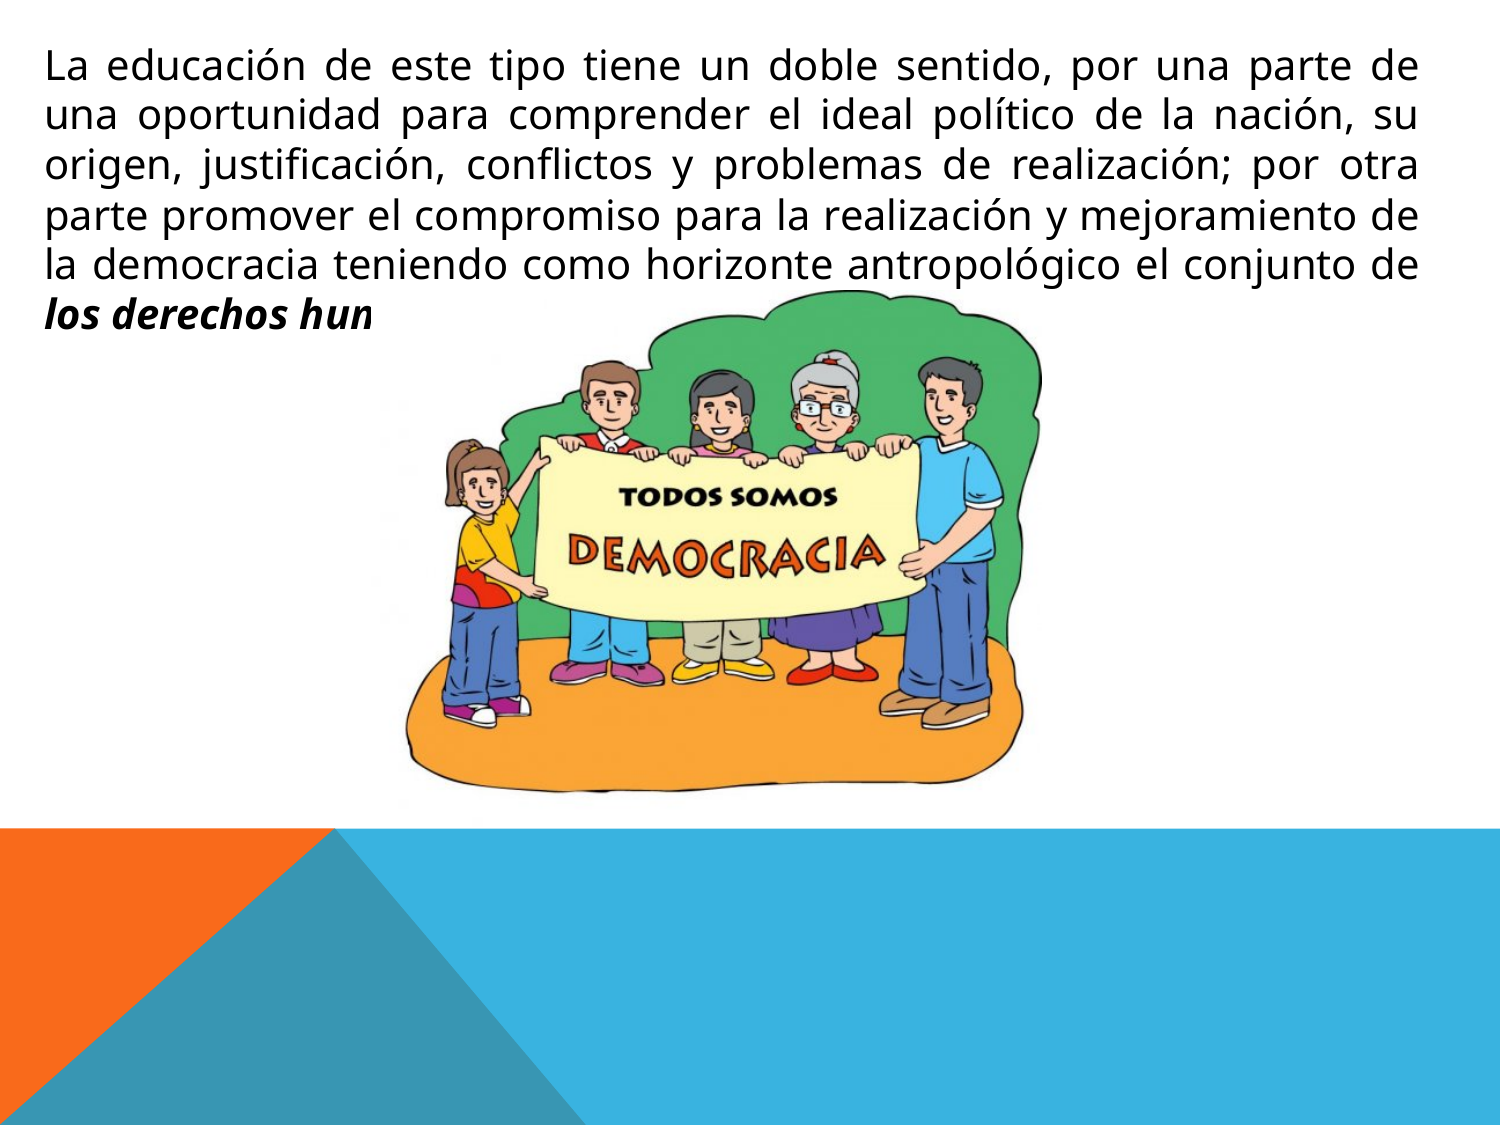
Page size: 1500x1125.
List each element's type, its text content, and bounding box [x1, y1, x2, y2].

picture [371, 290, 1043, 827]
text_box La educación de este tipo tiene un doble sentido, por una parte de una oportunidad para comprender el ideal político de la nación, su origen, justificación, conflictos y problemas de realización; por otra parte promover el compromiso para la realización y mejoramiento de la democracia teniendo como horizonte antropológico el conjunto de los derechos humanos para la democracia. [29, 30, 1436, 346]
